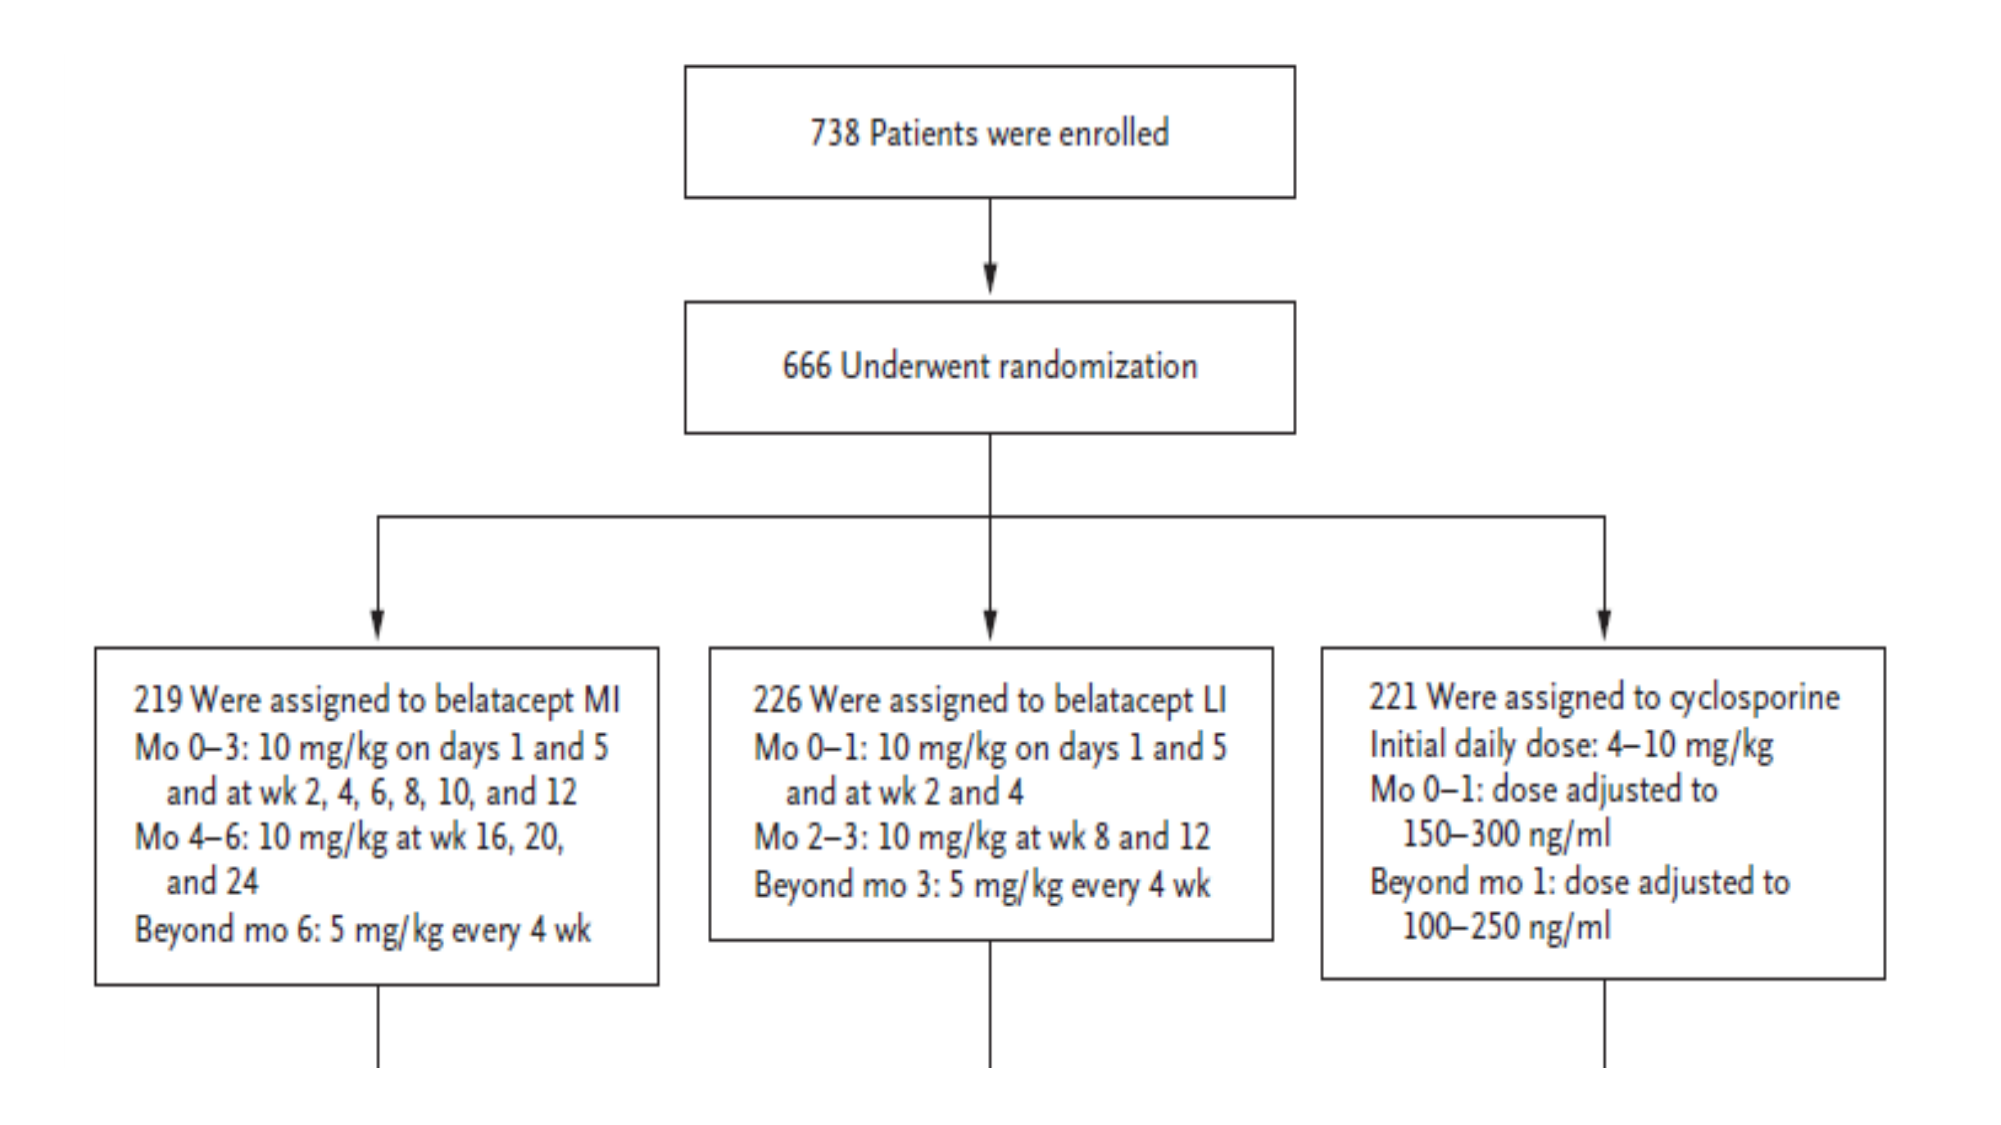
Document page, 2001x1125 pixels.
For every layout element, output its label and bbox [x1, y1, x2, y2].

picture [63, 54, 1906, 1068]
